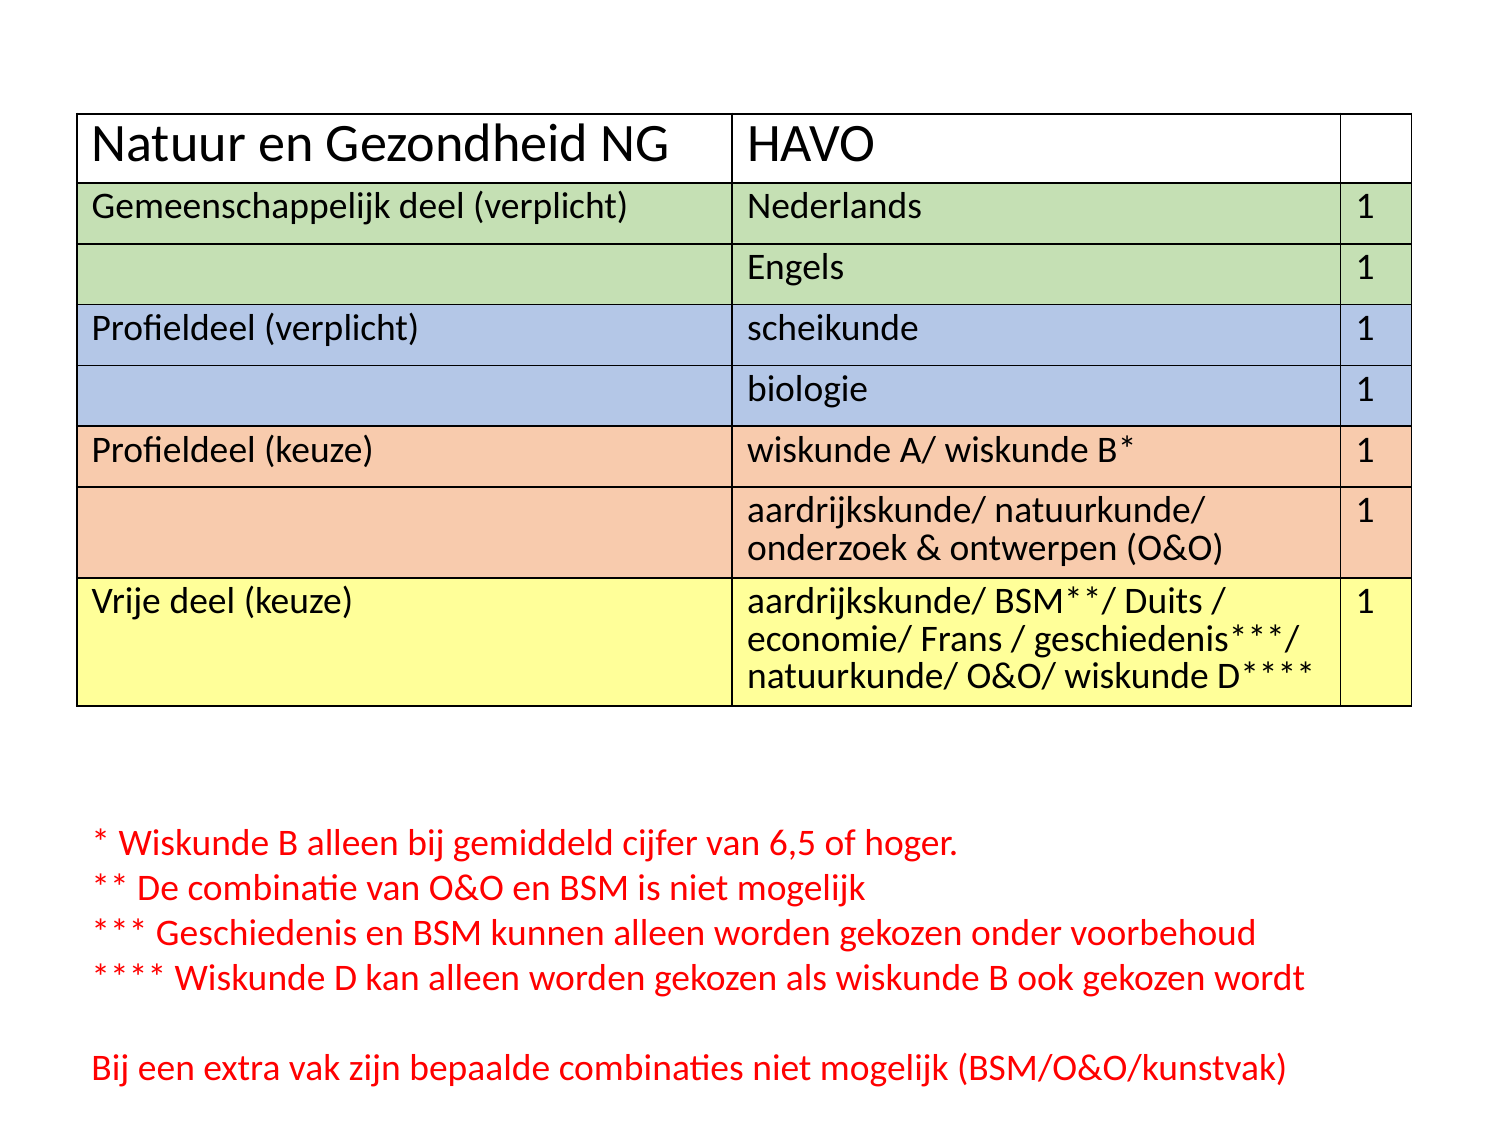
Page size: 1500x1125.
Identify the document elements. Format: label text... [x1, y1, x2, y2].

table_cell 1 [1341, 488, 1411, 577]
table_header Natuur en Gezondheid NG [78, 115, 731, 182]
text_box * Wiskunde B alleen bij gemiddeld cijfer van 6,5 of hoger. ** De combinatie van O&O en BSM is niet mogelijk *** Geschiedenis en BSM kunnen alleen worden gekozen onder voorbehoud **** Wiskunde D kan alleen worden gekozen als wiskunde B ook gekozen wordt Bij een extra vak zijn bepaalde combinaties niet mogelijk (BSM/O&O/kunstvak) [76, 810, 1365, 1125]
table_cell Vrije deel (keuze) [78, 579, 731, 705]
table_cell Profieldeel (keuze) [78, 427, 731, 486]
table_cell 1 [1341, 245, 1411, 304]
table_cell Nederlands [733, 184, 1340, 243]
table_cell scheikunde [733, 305, 1340, 365]
table_cell 1 [1341, 184, 1411, 243]
table_cell [78, 366, 731, 425]
table_cell Profieldeel (verplicht) [78, 305, 731, 365]
table_cell 1 [1341, 366, 1411, 425]
table_cell 1 [1341, 427, 1411, 486]
table_cell aardrijkskunde/ natuurkunde/ onderzoek & ontwerpen (O&O) [733, 488, 1340, 577]
table_cell biologie [733, 366, 1340, 425]
table_cell [78, 245, 731, 304]
table_cell Gemeenschappelijk deel (verplicht) [78, 184, 731, 243]
table_cell 1 [1341, 579, 1411, 705]
table_cell aardrijkskunde/ BSM**/ Duits / economie/ Frans / geschiedenis***/ natuurkunde/ O&O/ wiskunde D**** [733, 579, 1340, 705]
table_cell Engels [733, 245, 1340, 304]
table_header HAVO [733, 115, 1340, 182]
table_header [1341, 115, 1411, 182]
table_cell [78, 488, 731, 577]
table_cell wiskunde A/ wiskunde B* [733, 427, 1340, 486]
table_cell 1 [1341, 305, 1411, 365]
